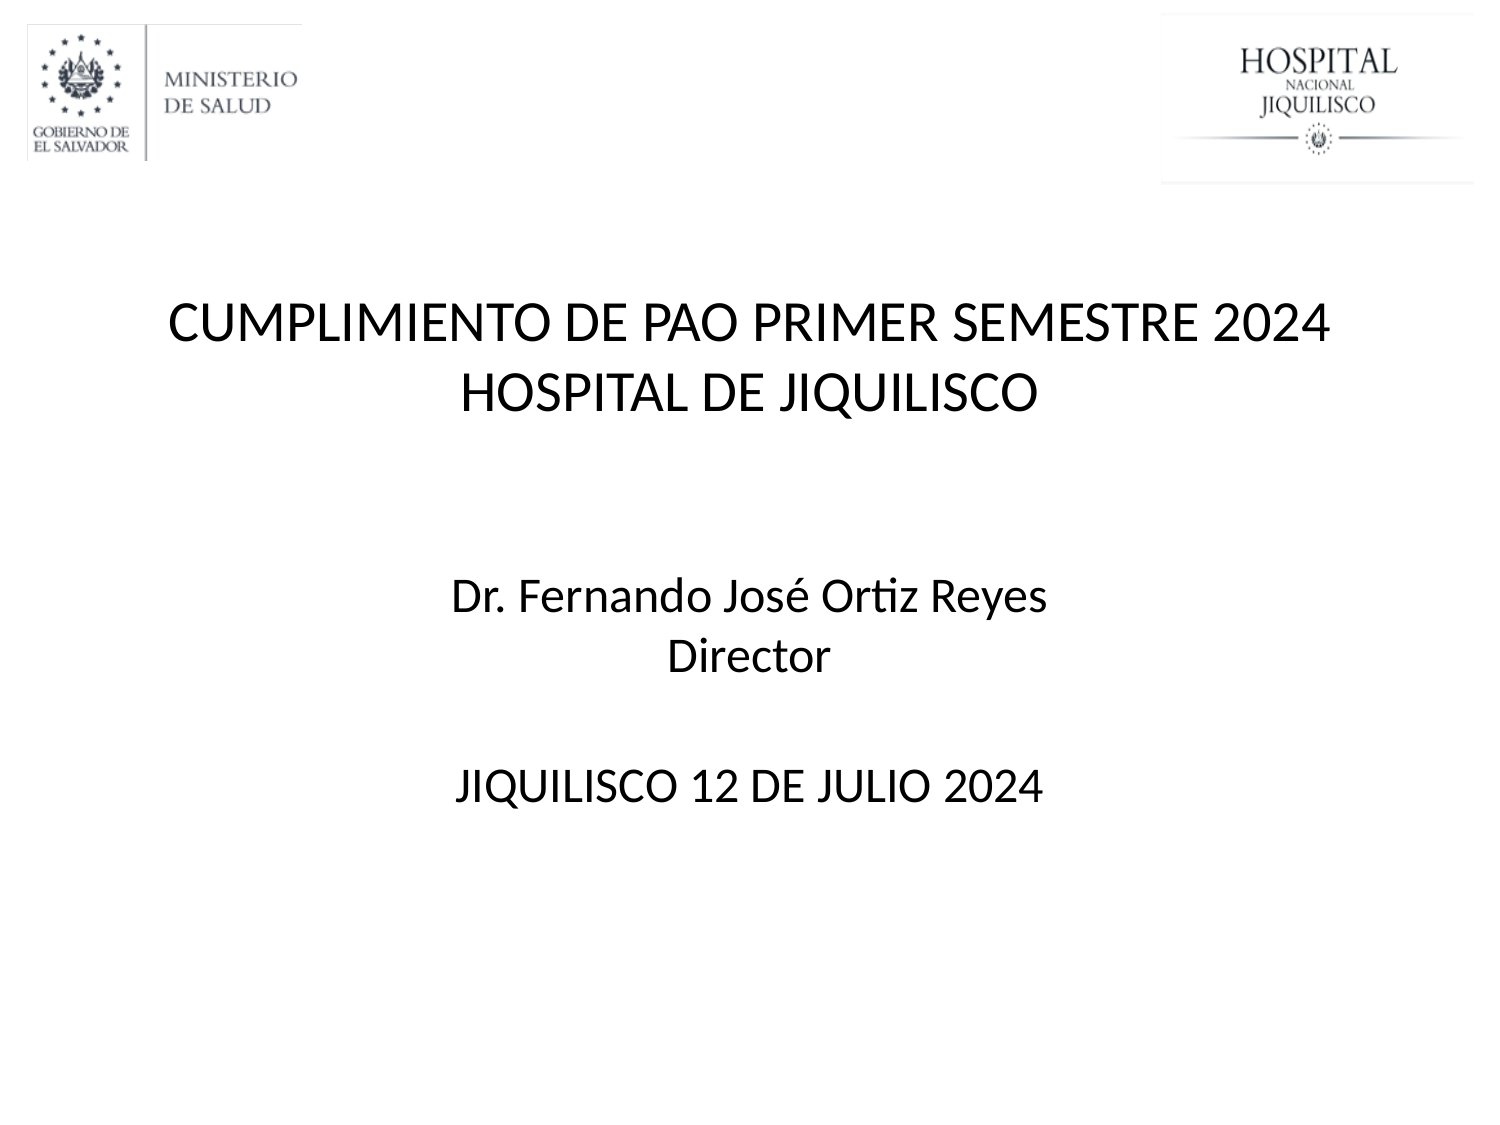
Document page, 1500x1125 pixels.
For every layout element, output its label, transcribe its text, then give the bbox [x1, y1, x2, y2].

picture [1161, 13, 1475, 185]
text_box CUMPLIMIENTO DE PAO PRIMER SEMESTRE 2024 HOSPITAL DE JIQUILISCO Dr. Fernando José Ortiz Reyes Director JIQUILISCO 12 DE JULIO 2024 [100, 125, 1400, 820]
picture [25, 23, 302, 162]
